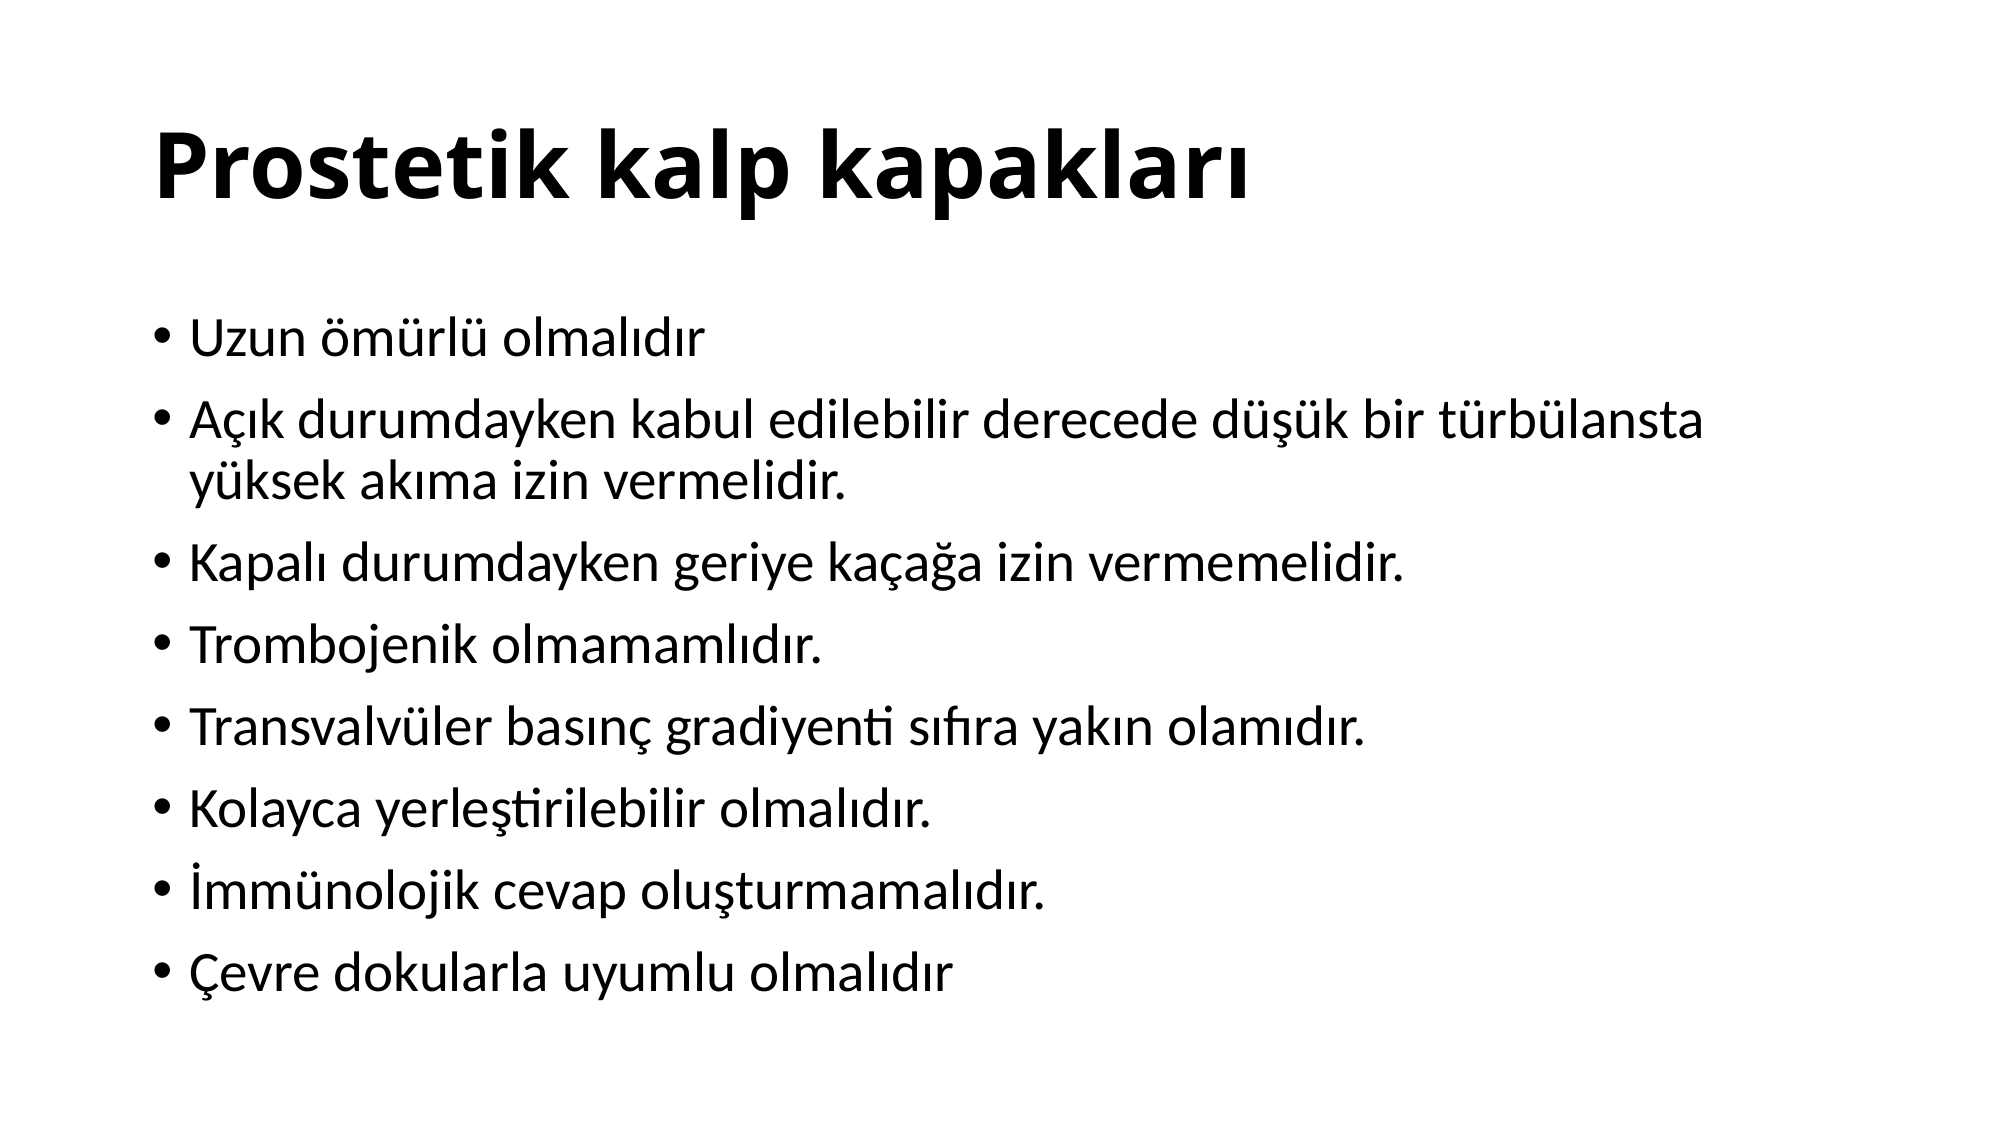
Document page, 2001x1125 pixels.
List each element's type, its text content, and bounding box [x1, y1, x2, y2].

list Uzun ömürlü olmalıdır Açık durumdayken kabul edilebilir derecede düşük bir türbülansta yüksek akıma izin vermelidir. Kapalı durumdayken geriye kaçağa izin vermemelidir. Trombojenik olmamamlıdır. Transvalvüler basınç gradiyenti sıfıra yakın olamıdır. Kolayca yerleştirilebilir olmalıdır. İmmünolojik cevap oluşturmamalıdır. Çevre dokularla uyumlu olmalıdır [137, 299, 1863, 1014]
title Prostetik kalp kapakları [137, 59, 1863, 278]
